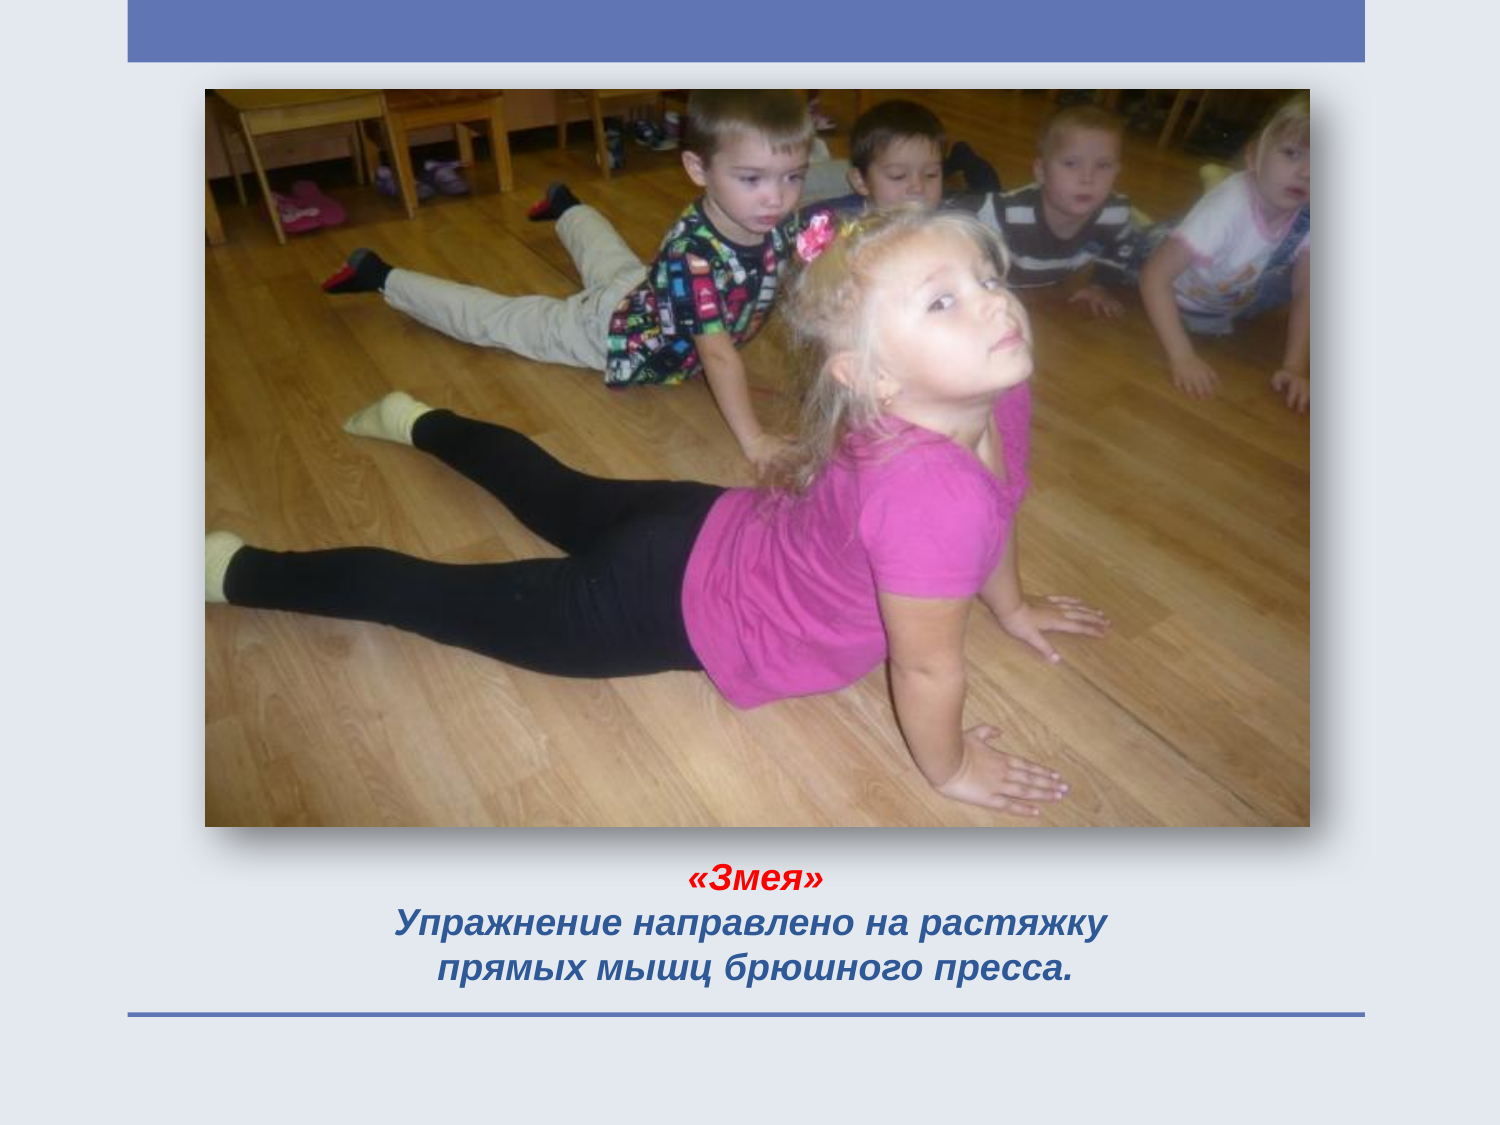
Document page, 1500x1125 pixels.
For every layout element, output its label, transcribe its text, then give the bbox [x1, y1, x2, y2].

text_box «Змея» Упражнение направлено на растяжку прямых мышц брюшного пресса. [64, 845, 1447, 996]
picture [204, 89, 1311, 827]
